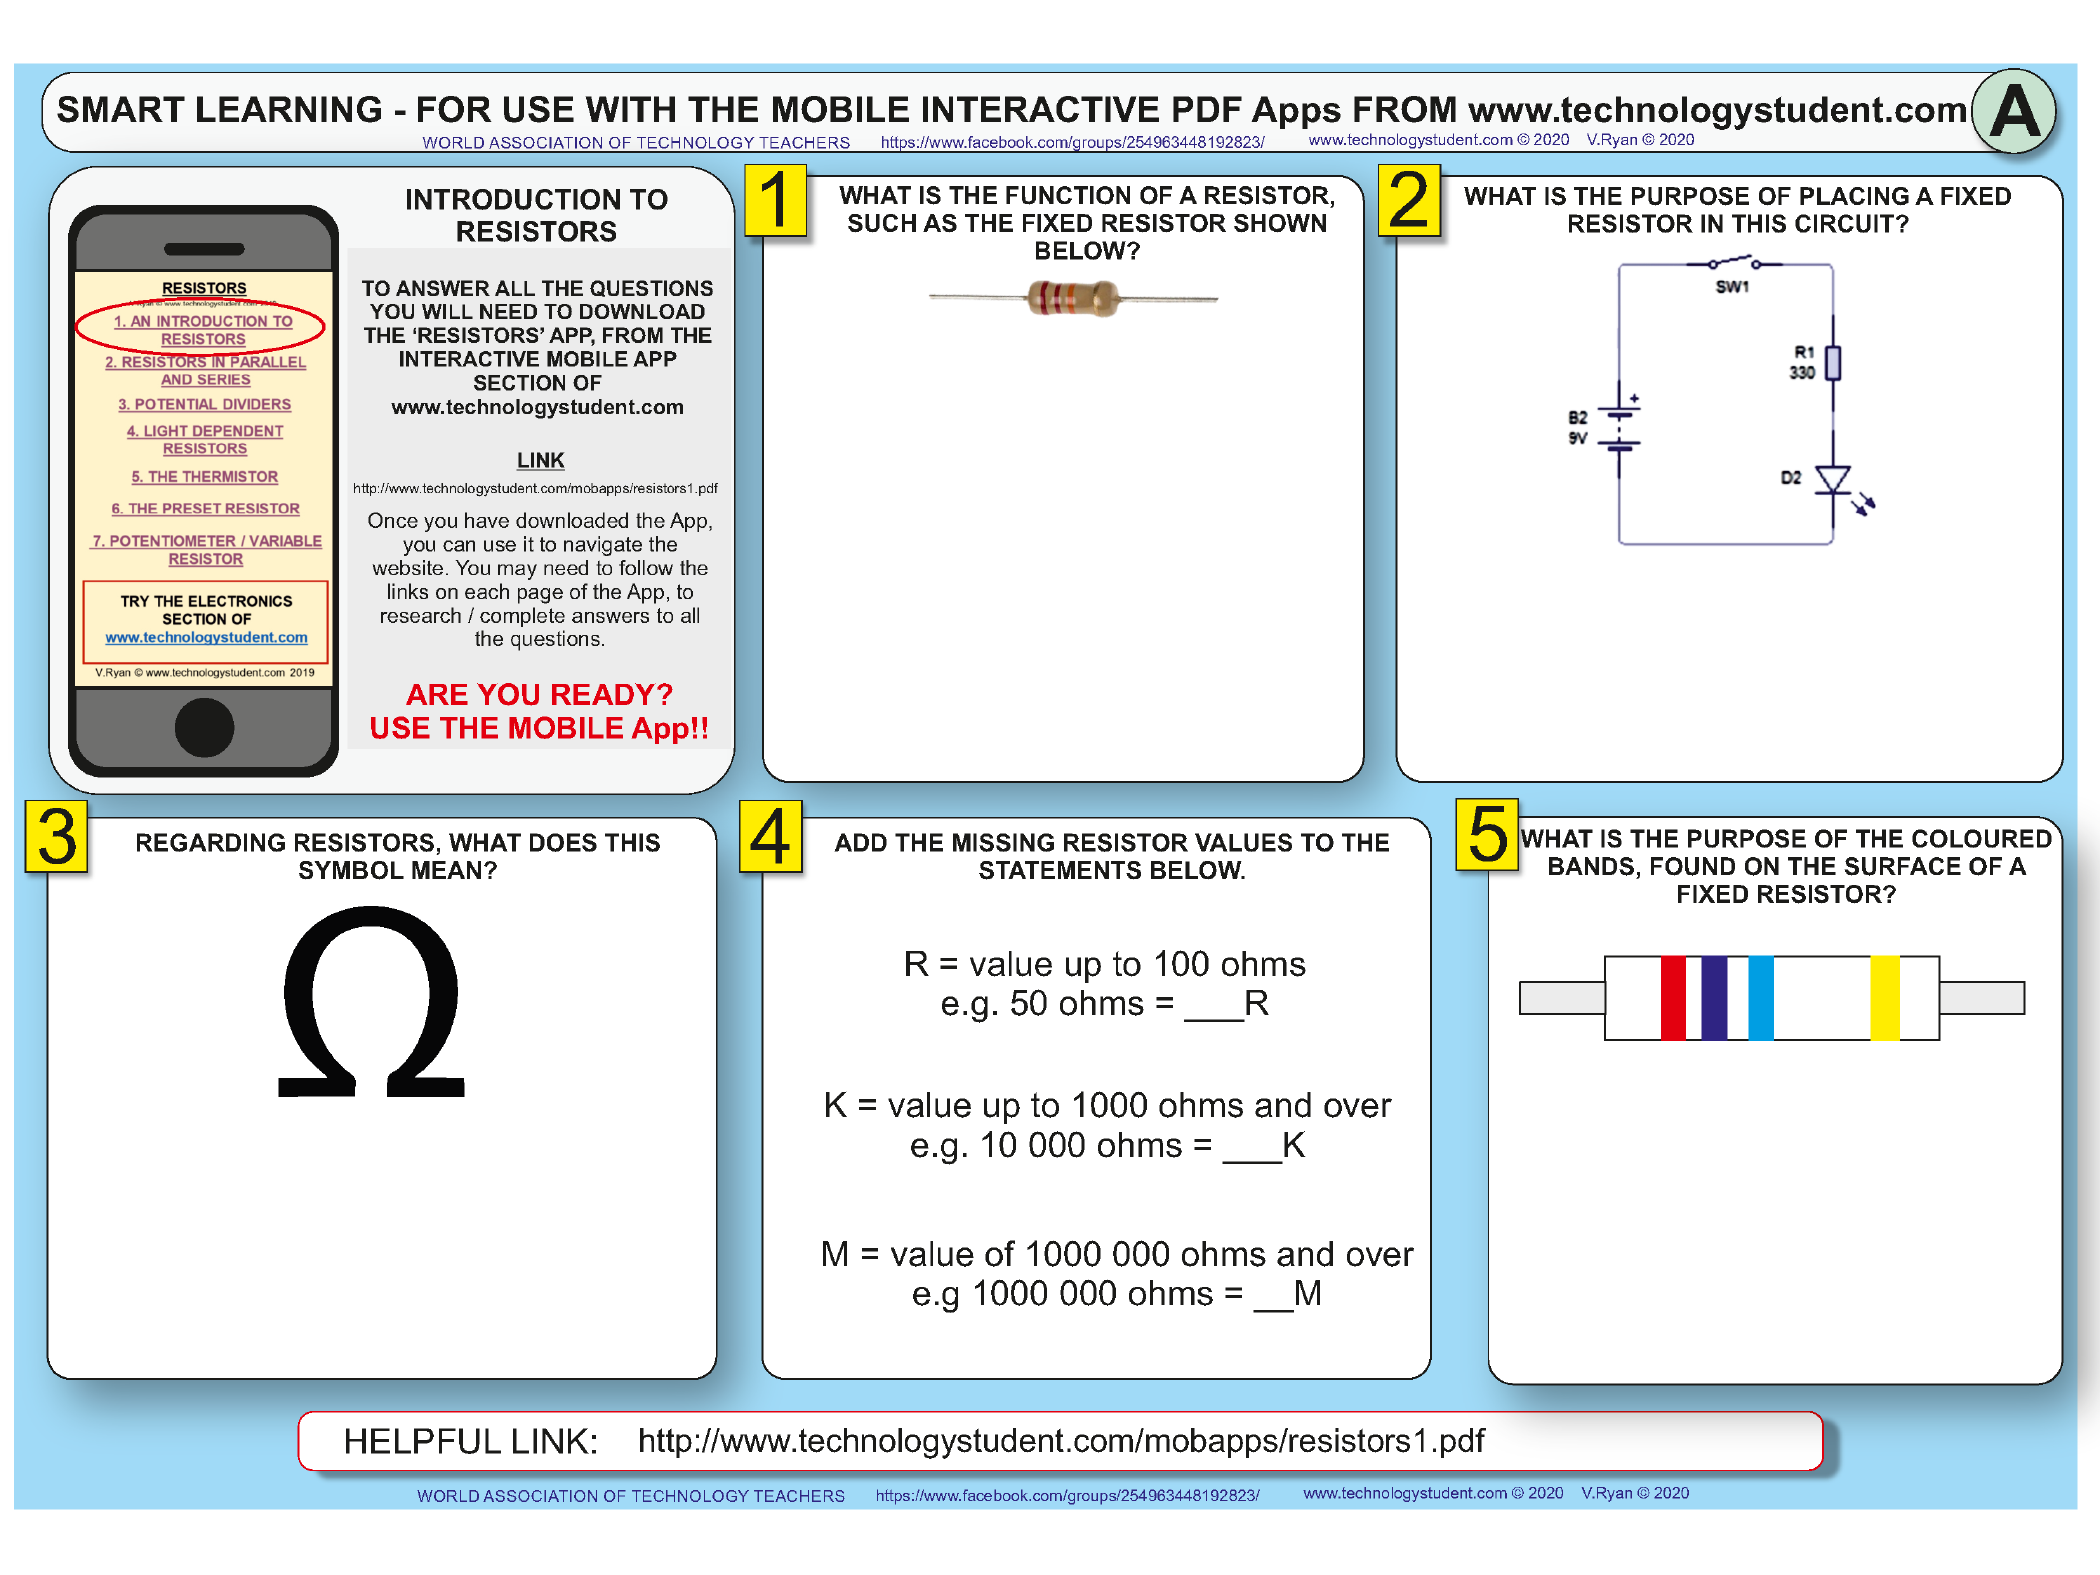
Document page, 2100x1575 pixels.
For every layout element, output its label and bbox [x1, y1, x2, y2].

text_box [0, 44, 2100, 1531]
